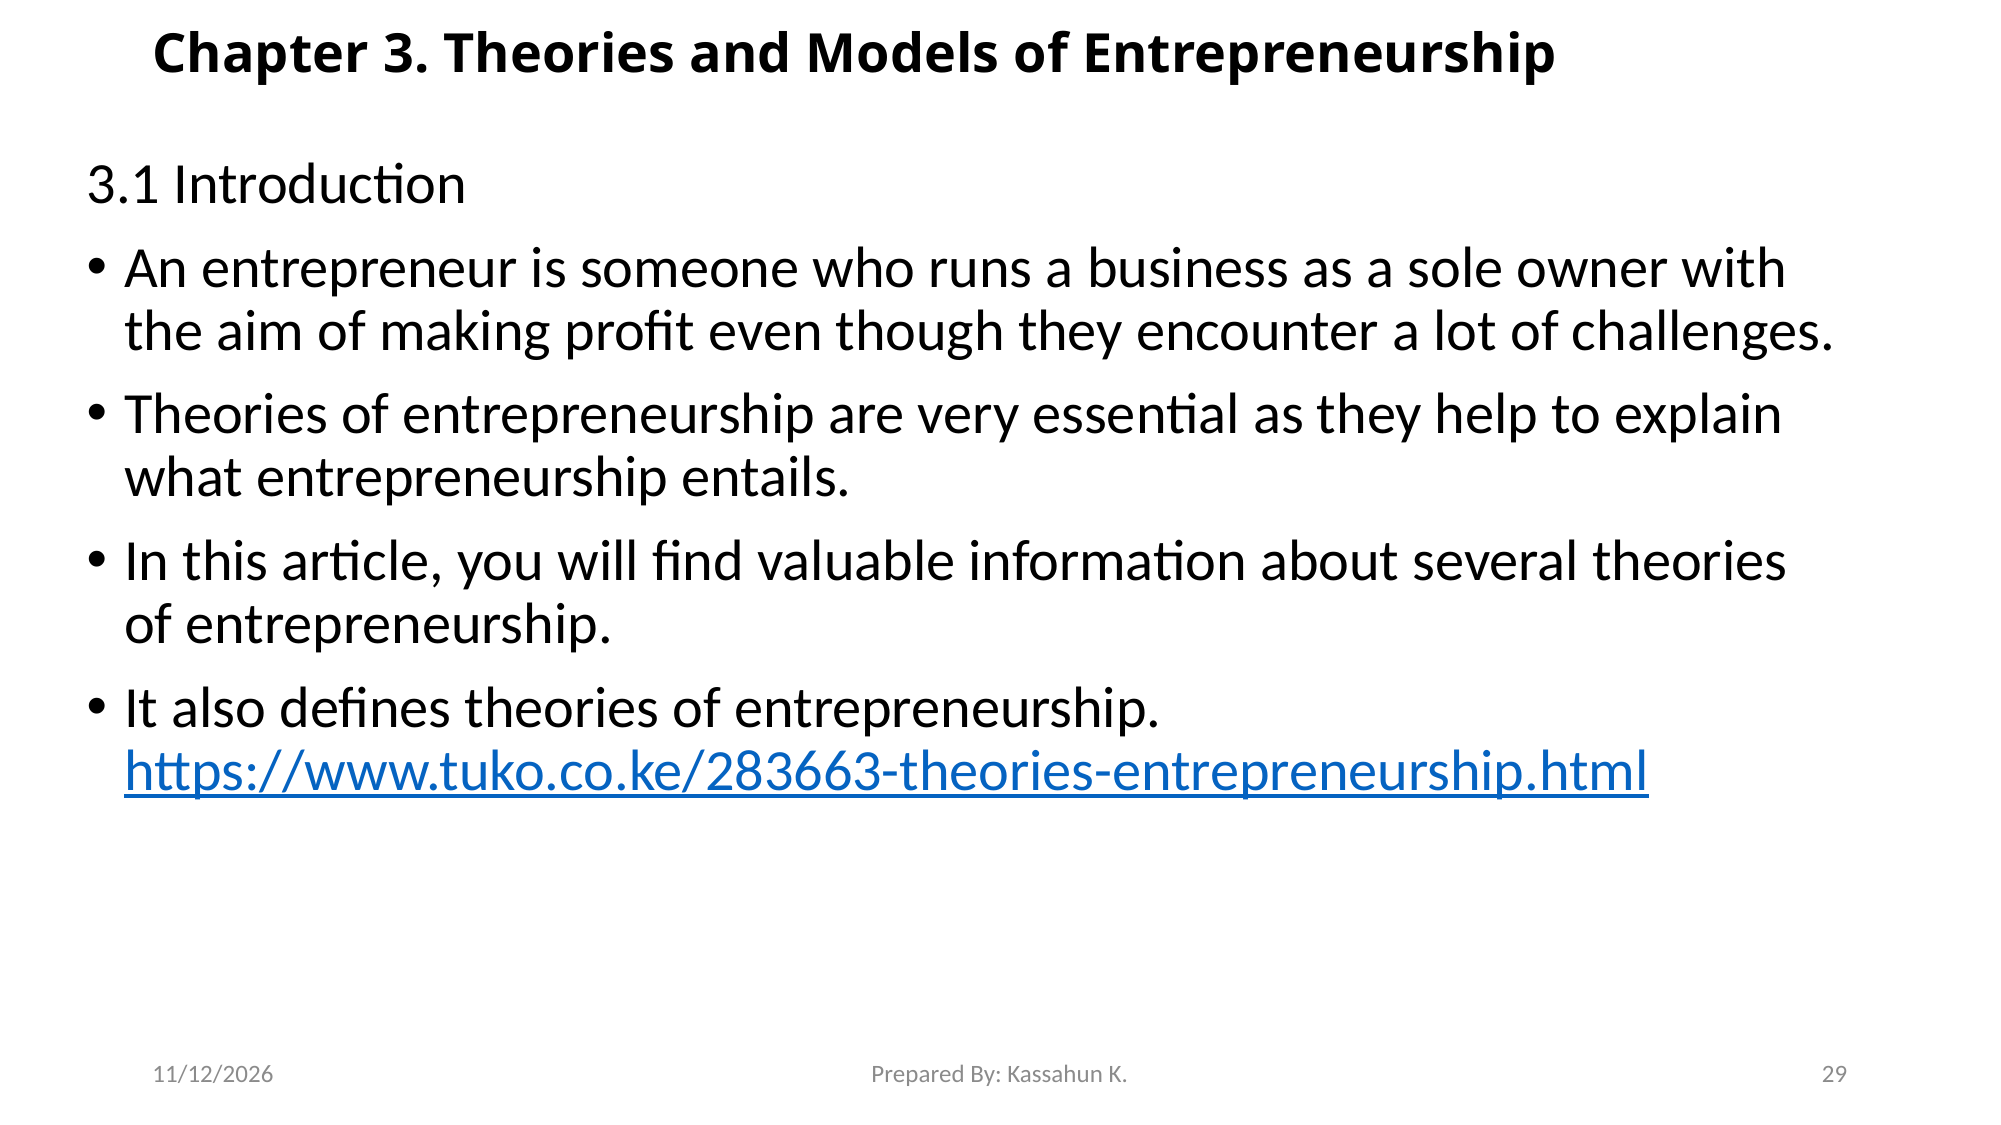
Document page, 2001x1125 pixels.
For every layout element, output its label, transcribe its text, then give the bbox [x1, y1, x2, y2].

title Chapter 3. Theories and Models of Entrepreneurship [137, 0, 1863, 111]
slide_number 29 [1412, 1042, 1863, 1103]
list 3.1 Introduction An entrepreneur is someone who runs a business as a sole owner with the aim of making profit even though they encounter a lot of challenges. Theories of entrepreneurship are very essential as they help to explain what entrepreneurship entails. In this article, you will find valuable information about several theories of entrepreneurship. It also defines theories of entrepreneurship. https://www.tuko.co.ke/283663-theories-entrepreneurship.html [71, 145, 1863, 1014]
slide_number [137, 1042, 588, 1103]
footer Prepared By: Kassahun K. [662, 1042, 1338, 1103]
